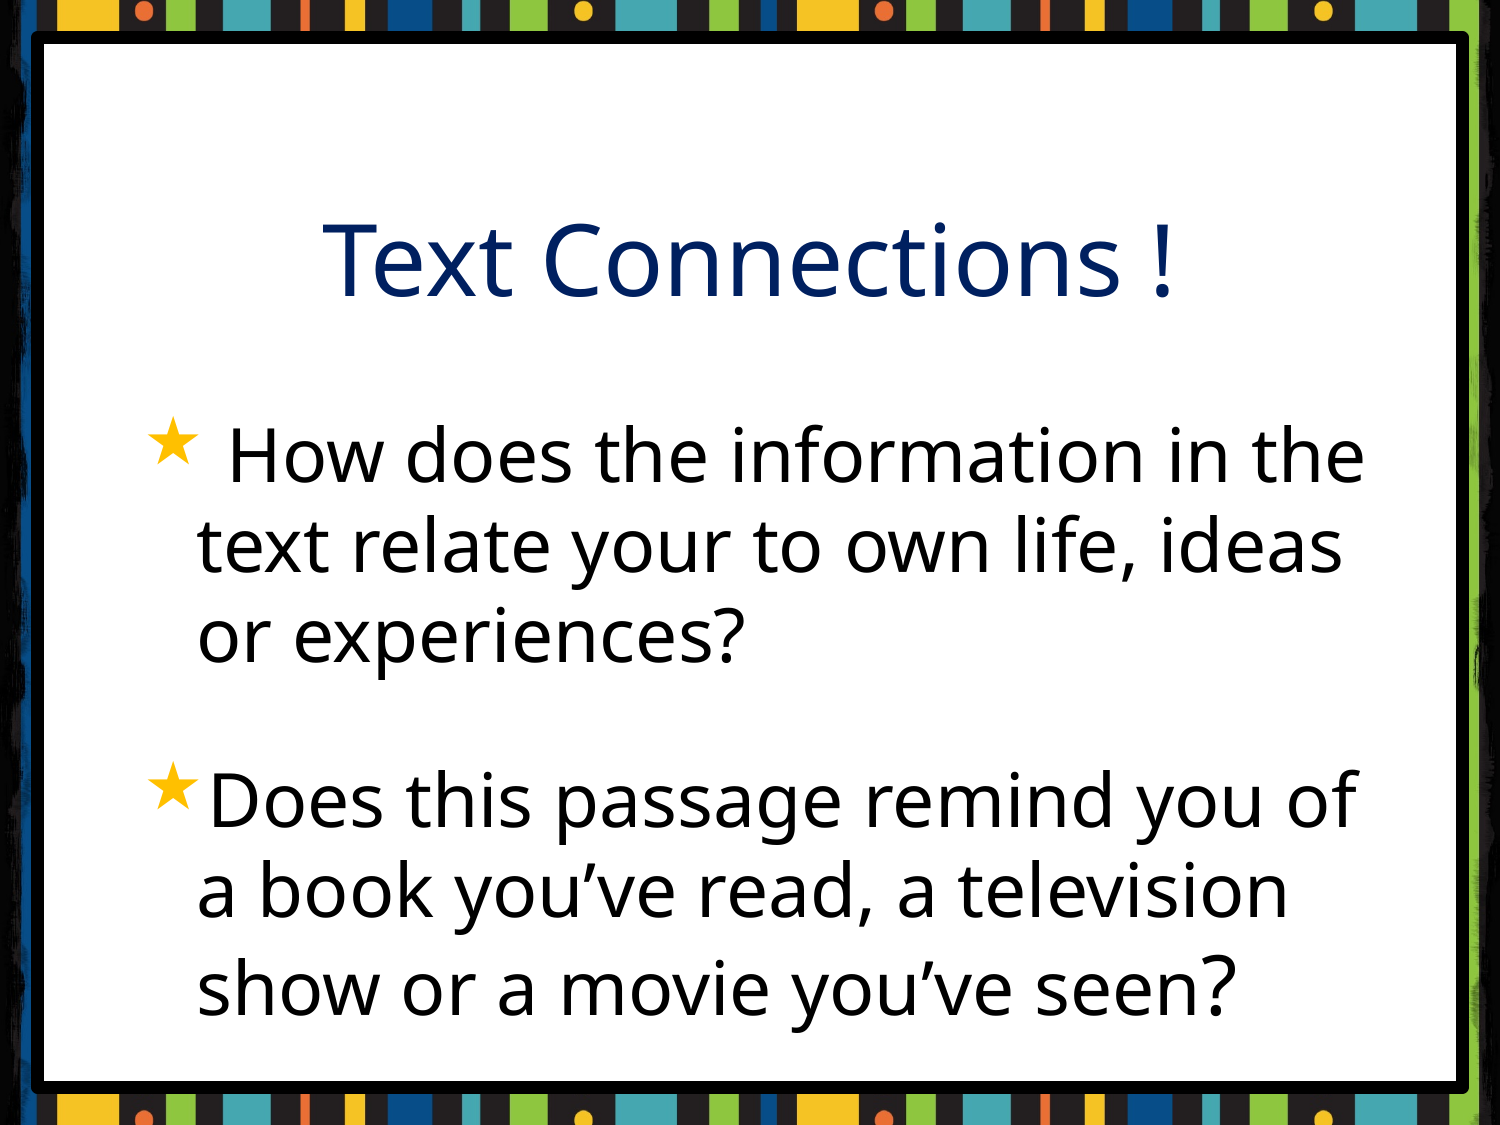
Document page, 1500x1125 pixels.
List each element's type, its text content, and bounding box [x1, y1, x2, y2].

text_box Text Connections ! [37, 162, 1463, 350]
list How does the information in the text relate your to own life, ideas or experiences? Does this passage remind you of a book you’ve read, a television show or a movie you’ve seen? [123, 398, 1390, 1102]
text_box [35, 35, 1464, 1089]
picture [0, 0, 1500, 1125]
